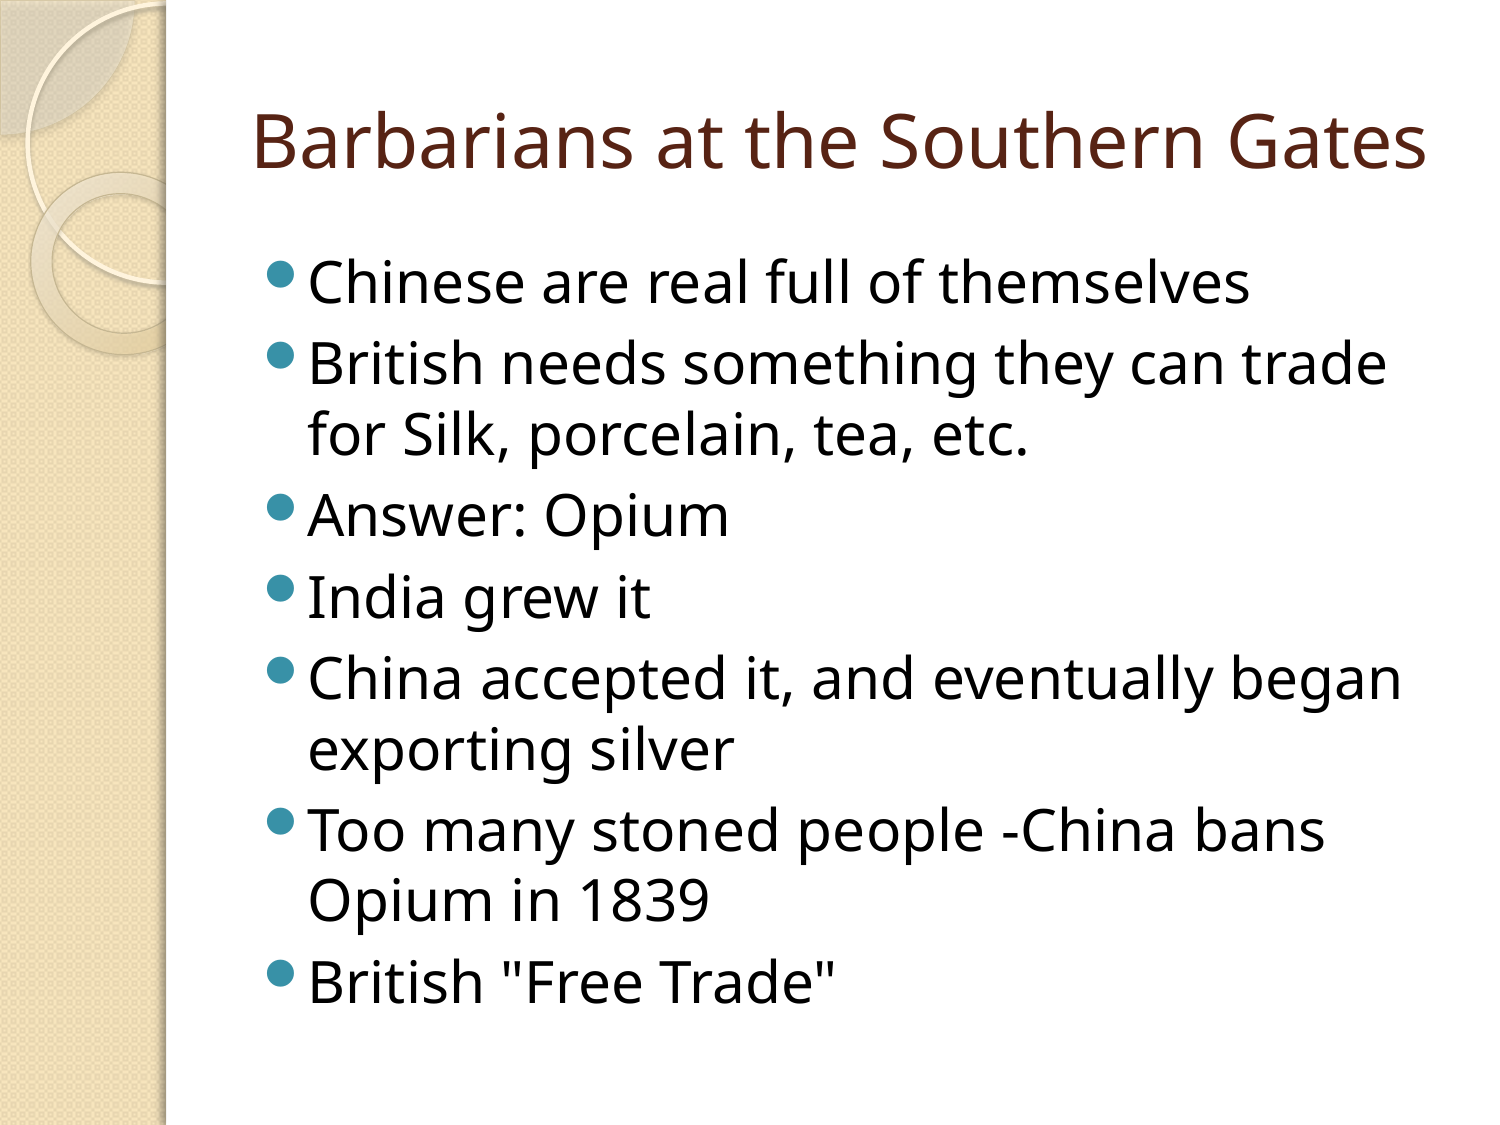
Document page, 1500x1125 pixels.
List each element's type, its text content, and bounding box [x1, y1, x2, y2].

list Chinese are real full of themselves British needs something they can trade for Silk, porcelain, tea, etc. Answer: Opium India grew it China accepted it, and eventually began exporting silver Too many stoned people -China bans Opium in 1839 British "Free Trade" [235, 237, 1466, 1025]
title Barbarians at the Southern Gates [235, 45, 1466, 233]
